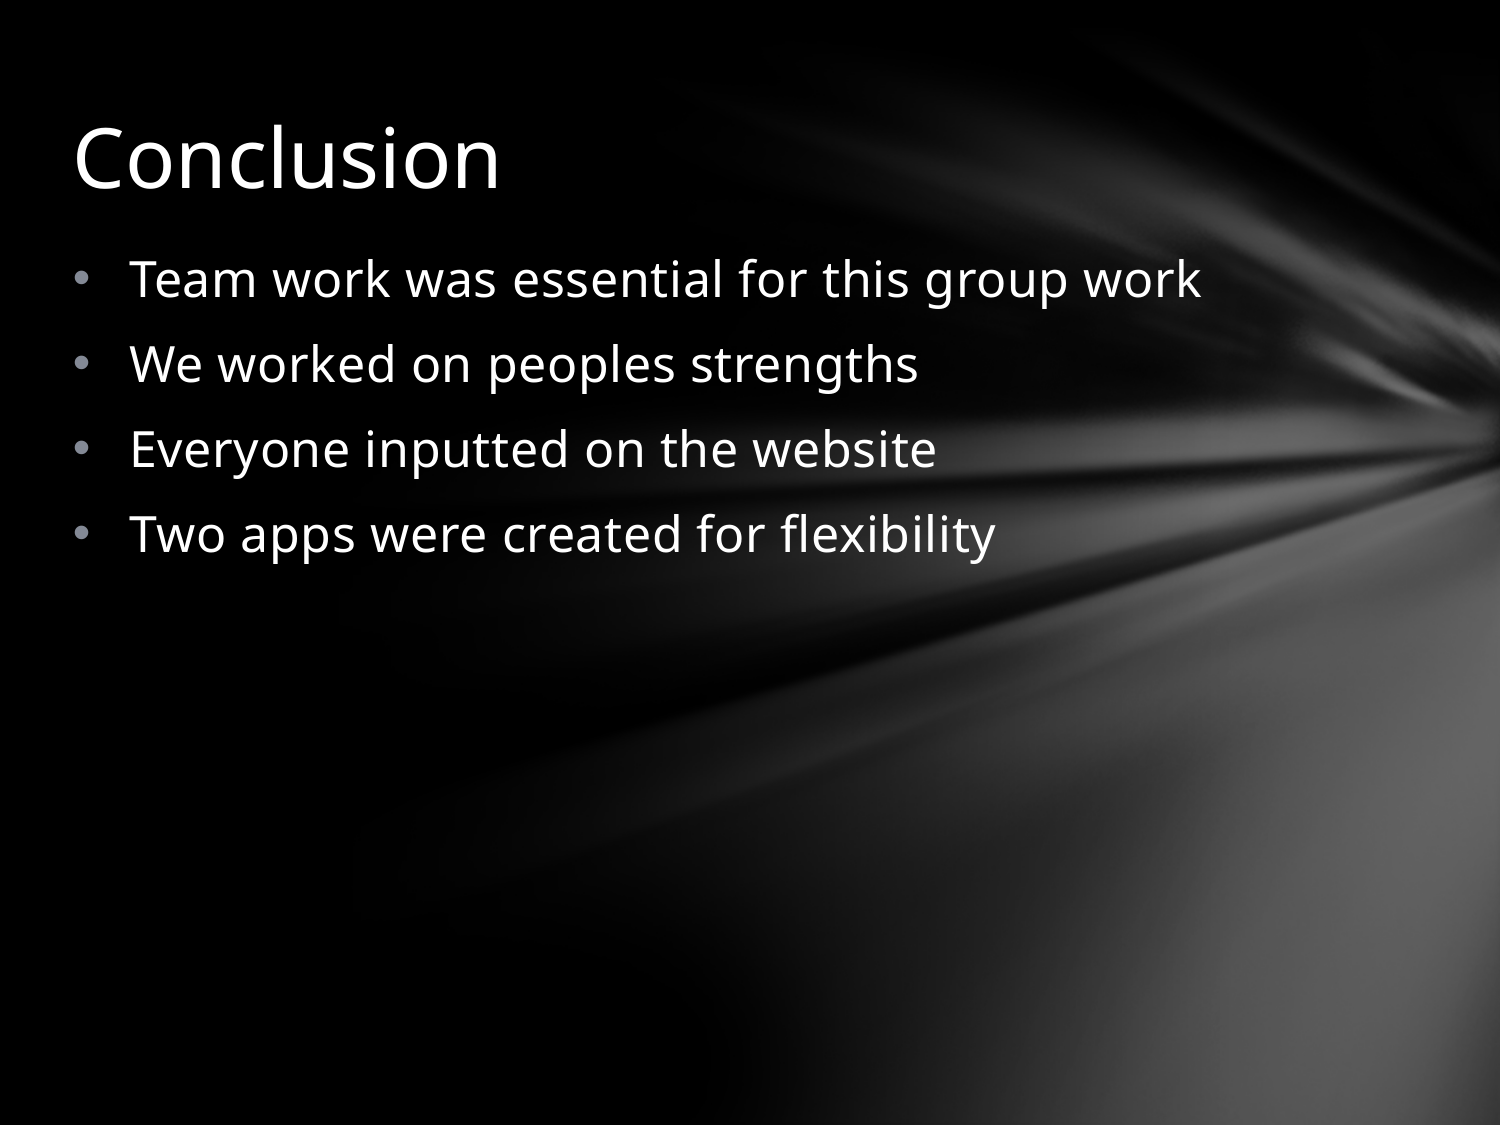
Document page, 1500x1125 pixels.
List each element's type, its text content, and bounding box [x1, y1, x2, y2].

title Conclusion [57, 37, 1318, 213]
list Team work was essential for this group work We worked on peoples strengths Everyone inputted on the website Two apps were created for flexibility [57, 239, 1318, 1015]
